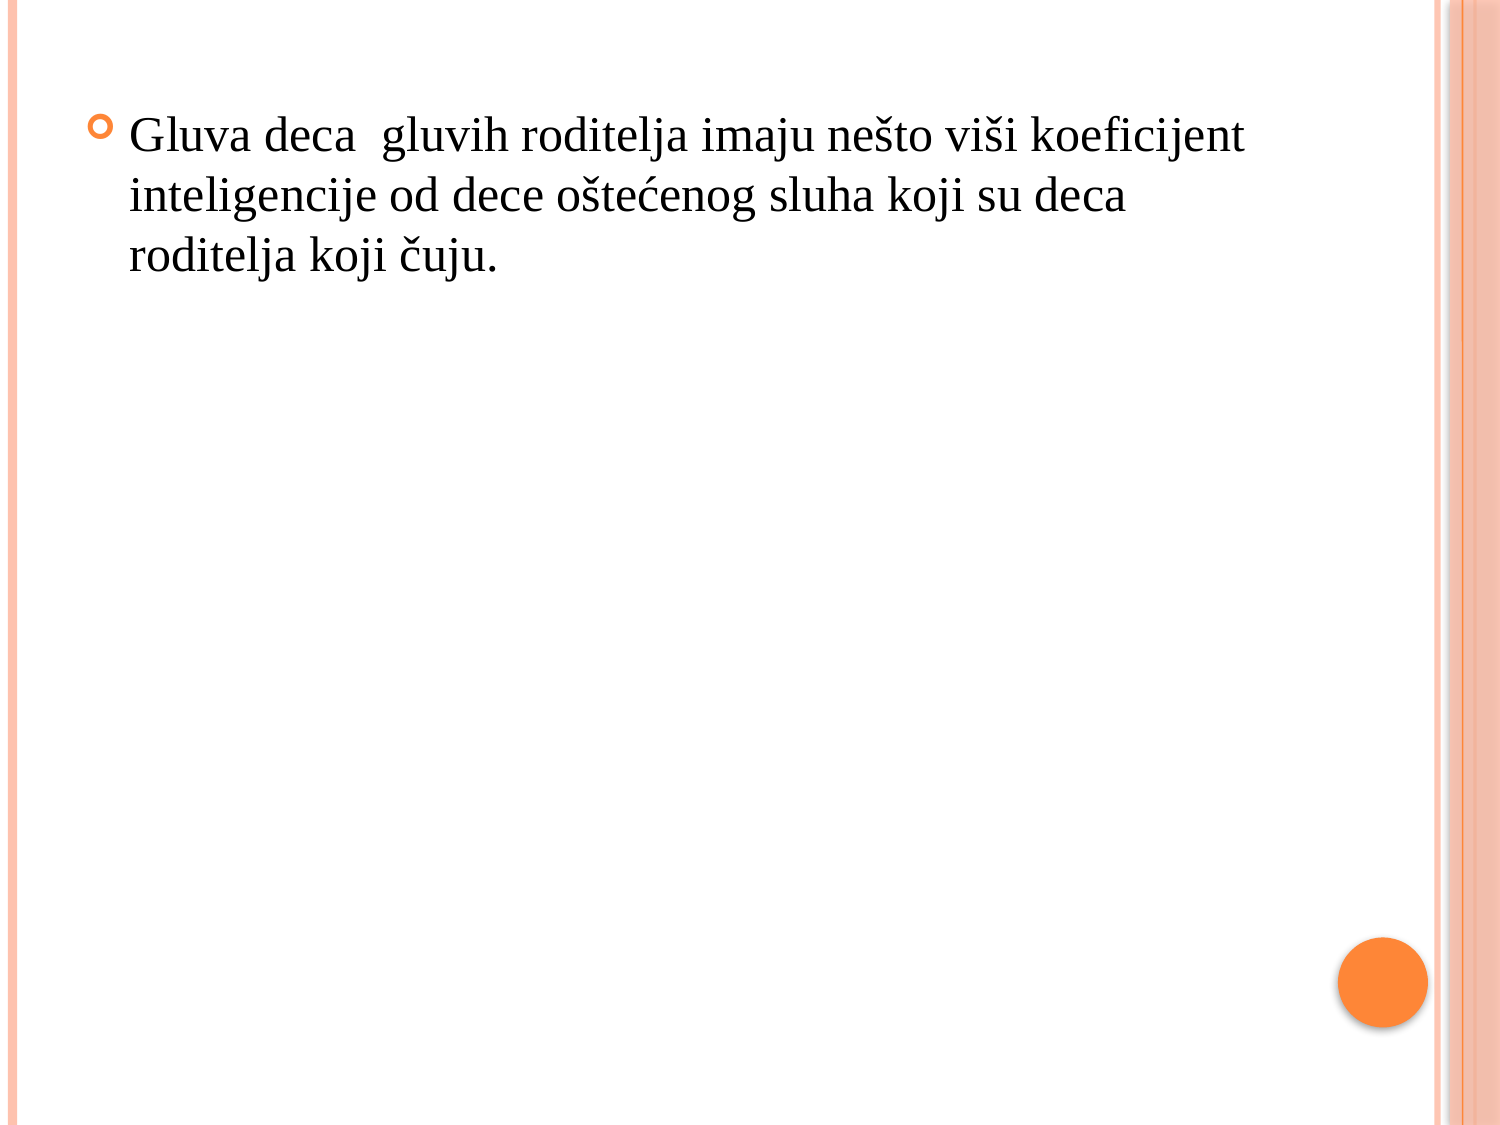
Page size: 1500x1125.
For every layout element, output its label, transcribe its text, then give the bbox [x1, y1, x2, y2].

list Gluva deca gluvih roditelja imaju nešto viši koeficijent inteligencije od dece oštećenog sluha koji su deca roditelja koji čuju. [70, 93, 1300, 1062]
